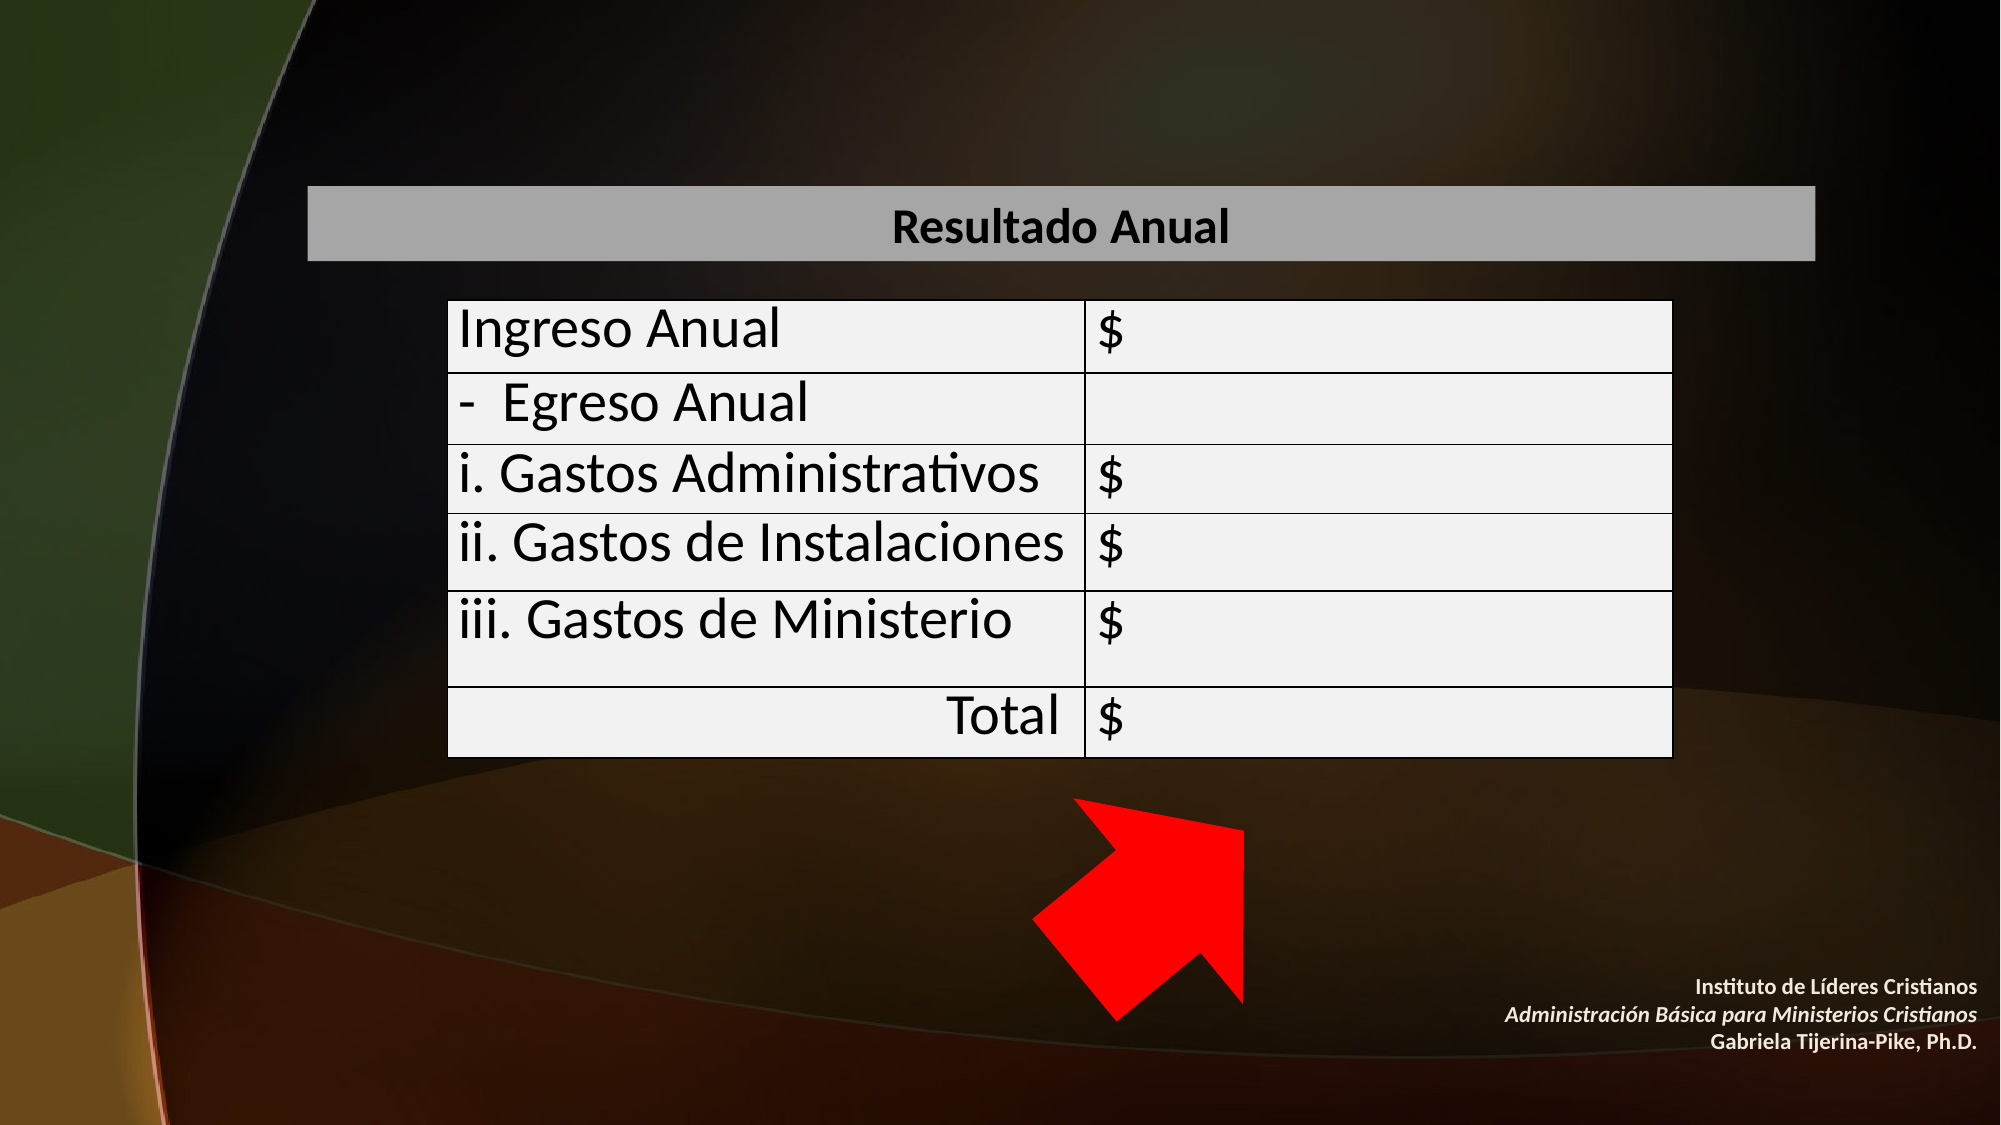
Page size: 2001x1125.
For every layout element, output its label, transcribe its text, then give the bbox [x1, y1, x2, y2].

table_cell [1086, 374, 1672, 444]
picture [0, 0, 2001, 1125]
table_header $ [1086, 301, 1672, 372]
text_box [1032, 798, 1244, 1022]
table_cell $ [1086, 688, 1672, 757]
text_box Instituto de Líderes Cristianos Administración Básica para Ministerios Cristianos Gabriela Tijerina-Pike, Ph.D. [368, 904, 1993, 1122]
text_box Resultado Anual [307, 186, 1816, 262]
table_cell Total [448, 688, 1084, 757]
table_cell $ [1086, 445, 1672, 513]
table_cell - Egreso Anual [448, 374, 1084, 444]
table_cell $ [1086, 592, 1672, 686]
table_header Ingreso Anual [448, 301, 1084, 372]
table_cell iii. Gastos de Ministerio [448, 592, 1084, 686]
table_cell $ [1086, 514, 1672, 590]
title [271, 178, 1896, 397]
table_cell i. Gastos Administrativos [448, 445, 1084, 513]
table_cell ii. Gastos de Instalaciones [448, 514, 1084, 590]
